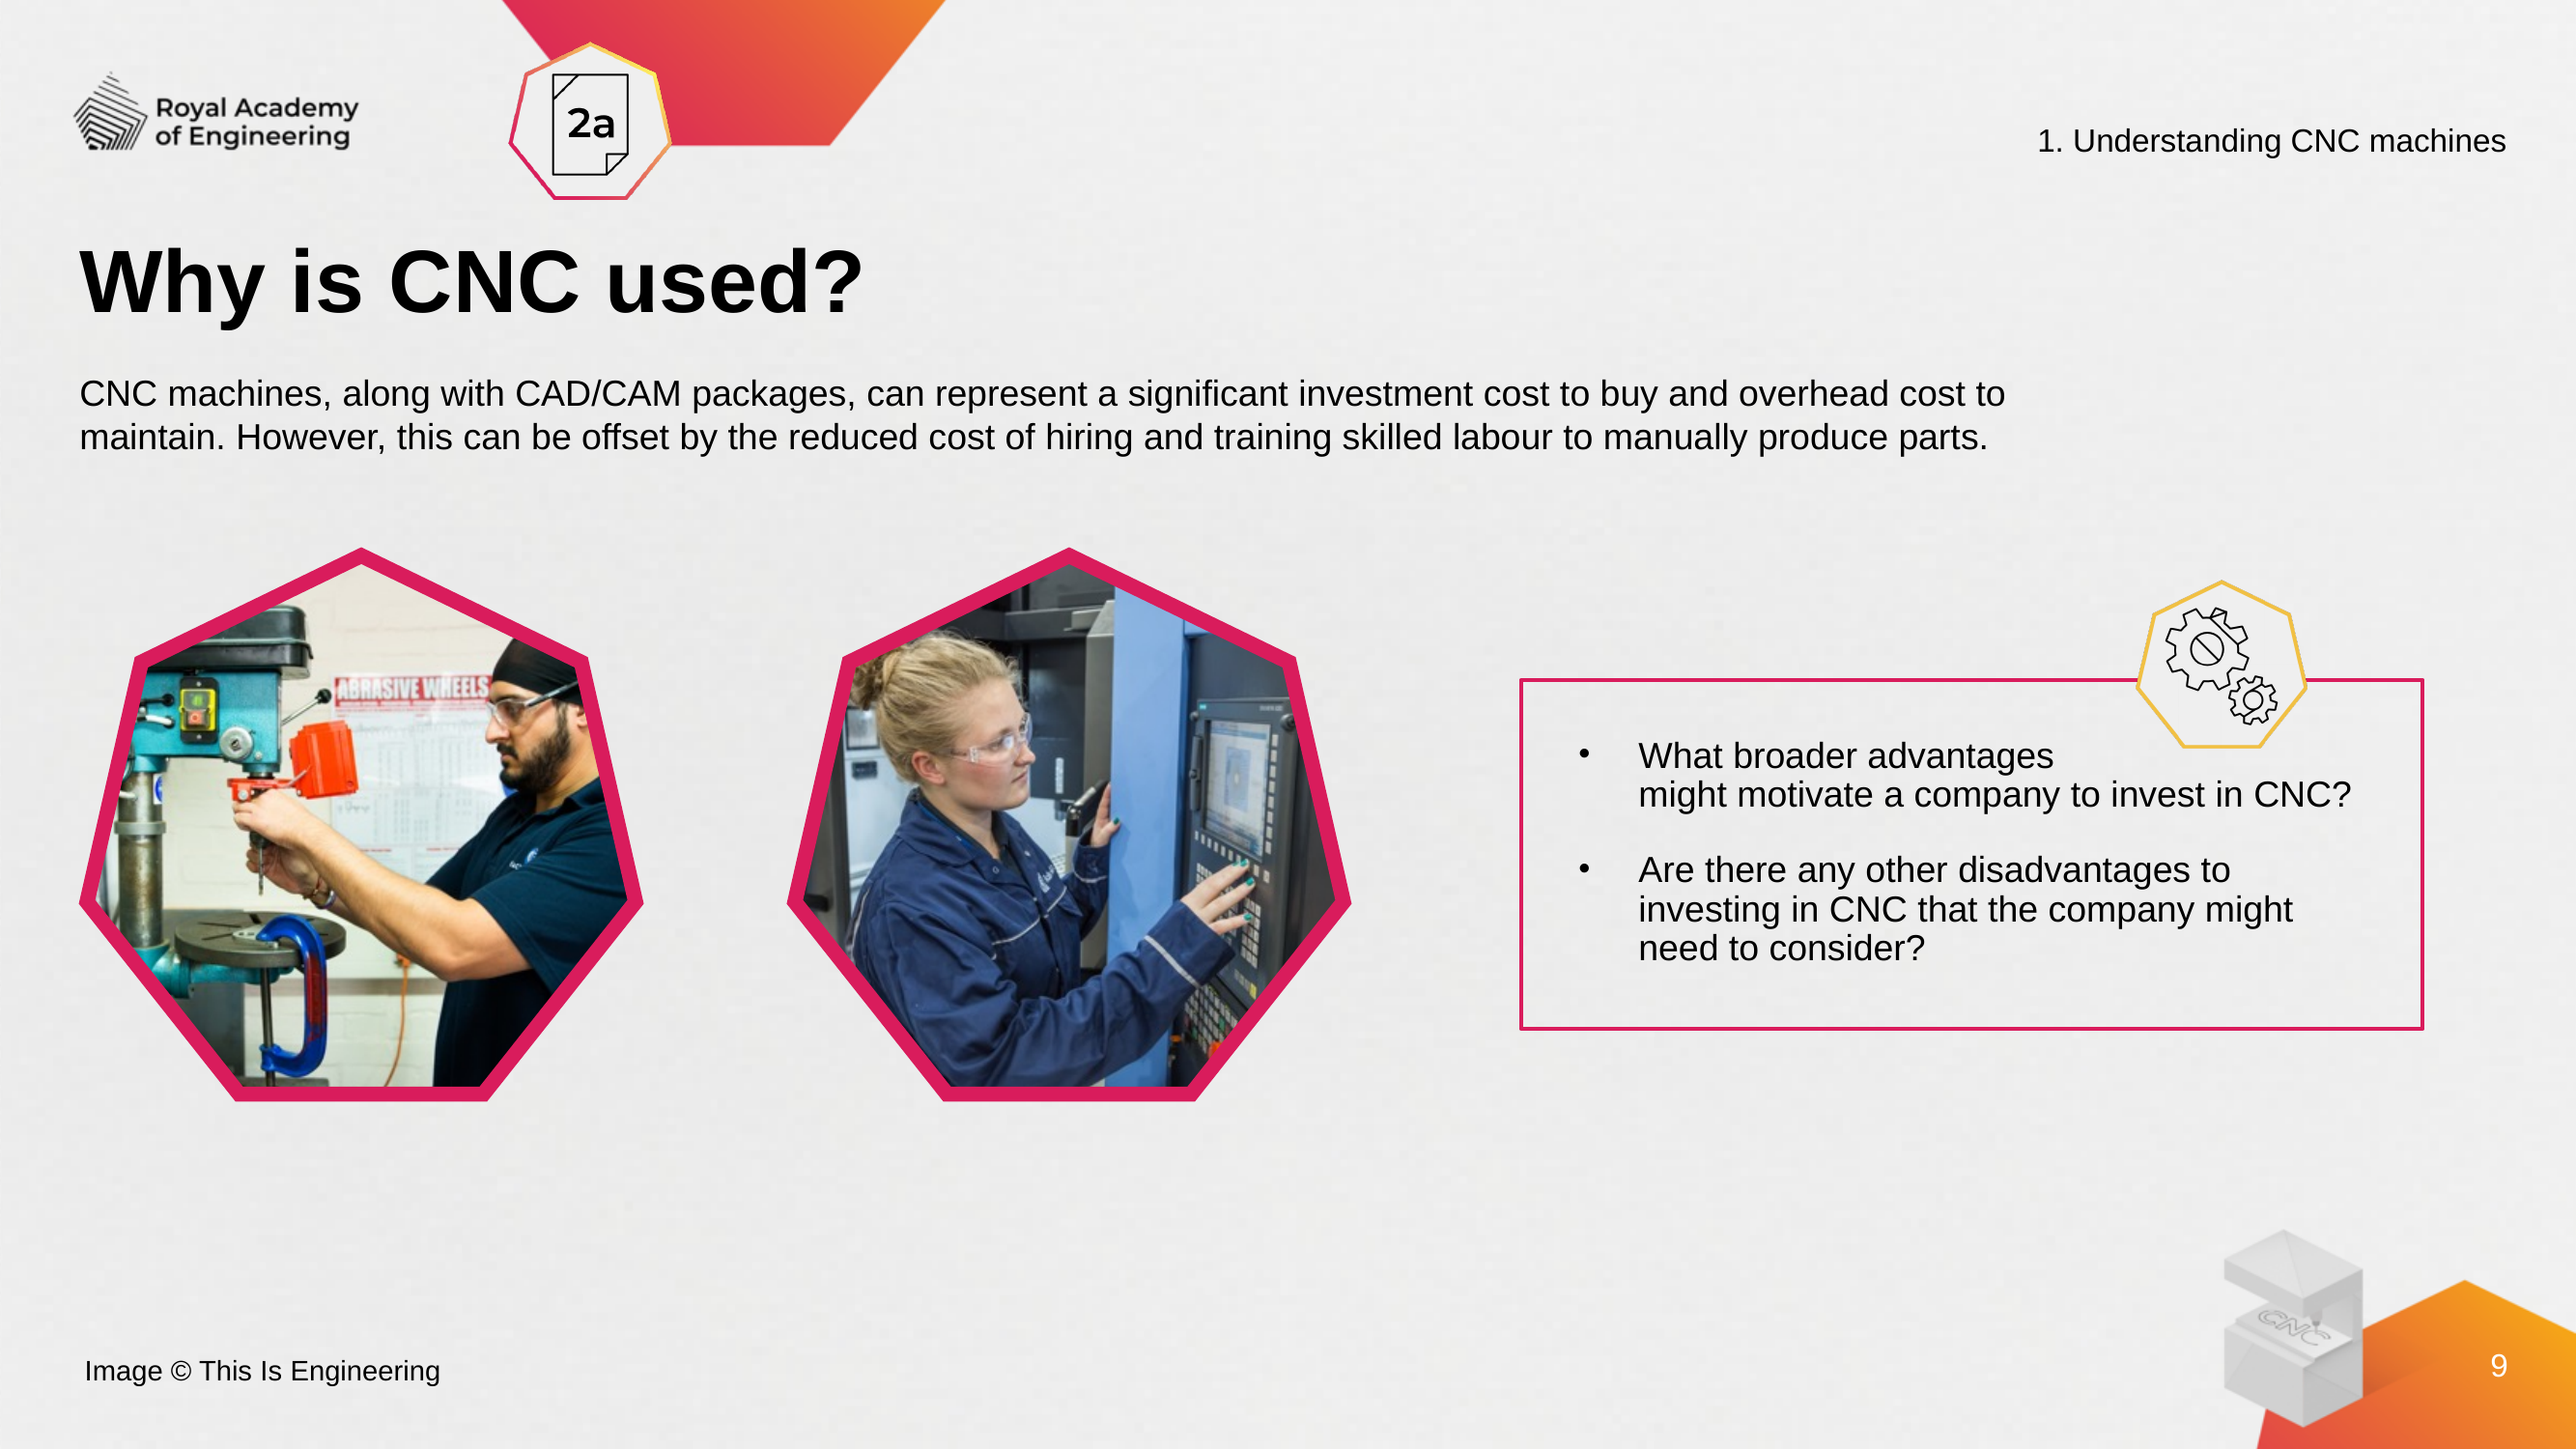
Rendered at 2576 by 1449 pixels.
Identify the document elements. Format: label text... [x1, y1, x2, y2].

text_box Image © This Is Engineering [70, 1345, 1224, 1385]
text_box What broader advantages might motivate a company to invest in CNC?​ Are there any other disadvantages to investing in CNC that the company might need to consider? [1520, 680, 2423, 1029]
text_box [87, 555, 637, 1094]
picture [0, 0, 2576, 1449]
text_box 1. Understanding CNC machines [1502, 120, 2507, 198]
title Why is CNC used? [65, 229, 2287, 345]
text_box CNC machines, along with CAD/CAM packages, can represent a significant investment cost to buy and overhead cost to maintain. However, this can be offset by the reduced cost of hiring and training skilled labour to manually produce parts. [65, 362, 2083, 558]
text_box 9 [2422, 1345, 2508, 1423]
text_box [794, 555, 1344, 1094]
